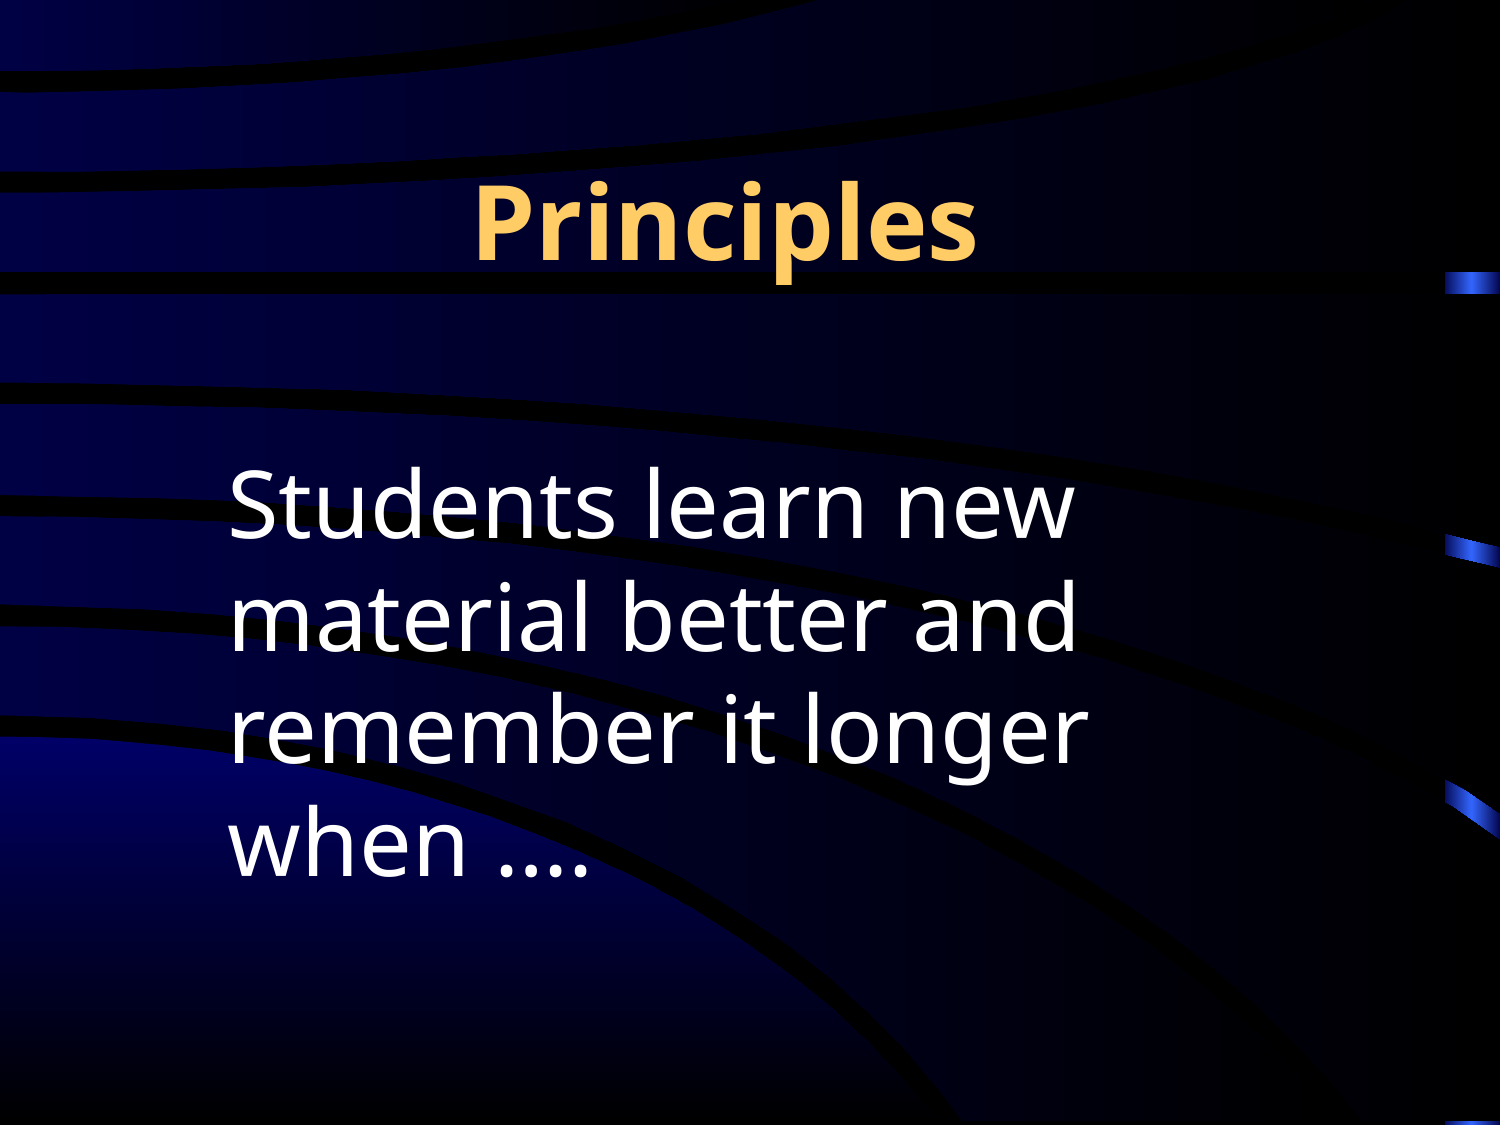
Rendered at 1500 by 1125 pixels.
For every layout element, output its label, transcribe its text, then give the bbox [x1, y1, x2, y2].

title Principles [87, 125, 1363, 313]
list Students learn new material better and remember it longer when …. [212, 437, 1363, 913]
